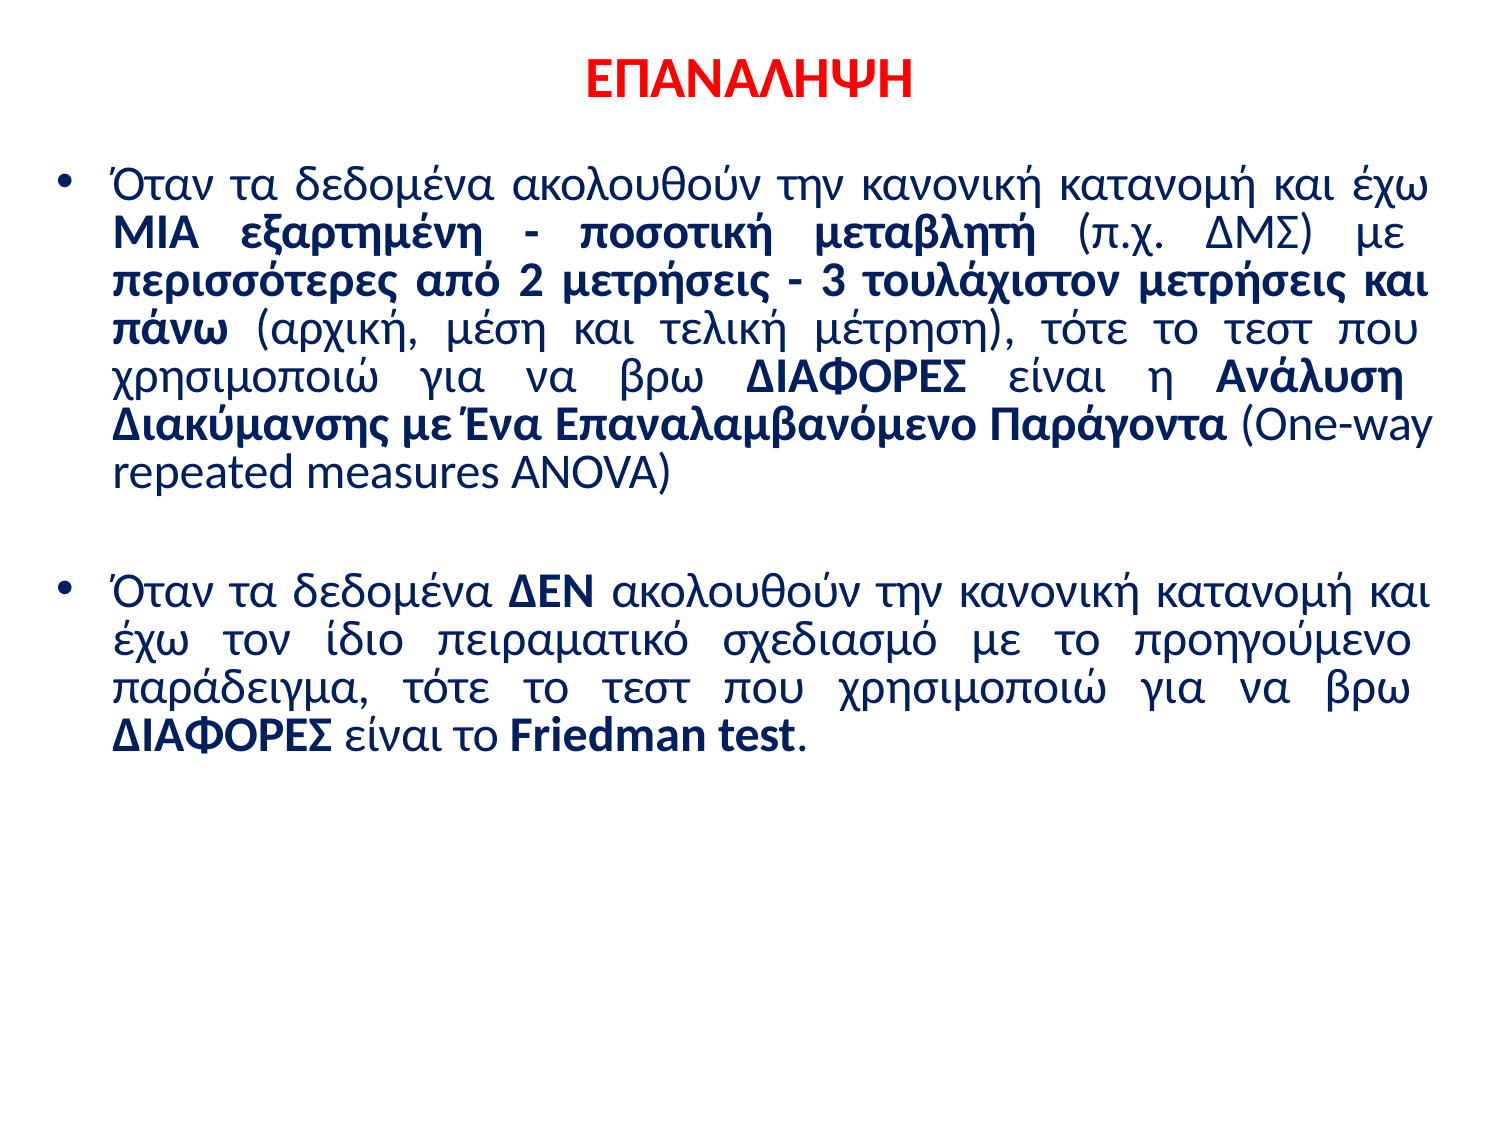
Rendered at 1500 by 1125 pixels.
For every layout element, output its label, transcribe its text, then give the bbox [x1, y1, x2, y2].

text_box Όταν τα δεδομένα ακολουθούν την κανονική κατανομή και έχω ΜΙΑ εξαρτημένη - ποσοτική μεταβλητή (π.χ. ΔΜΣ) με περισσότερες από 2 μετρήσεις - 3 τουλάχιστον μετρήσεις και πάνω (αρχική, μέση και τελική μέτρηση), τότε το τεστ που χρησιμοποιώ για να βρω ΔΙΑΦΟΡΕΣ είναι η Ανάλυση Διακύμανσης με Ένα Επαναλαμβανόμενο Παράγοντα (One-way repeated measures ANOVA) Όταν τα δεδομένα ΔΕΝ ακολουθούν την κανονική κατανομή και έχω τον ίδιο πειραματικό σχεδιασμό με το προηγούμενο παράδειγμα, τότε το τεστ που χρησιμοποιώ για να βρω ΔΙΑΦΟΡΕΣ είναι το Friedman test. [54, 148, 1447, 761]
title ΕΠΑΝΑΛΗΨΗ [583, 37, 917, 148]
